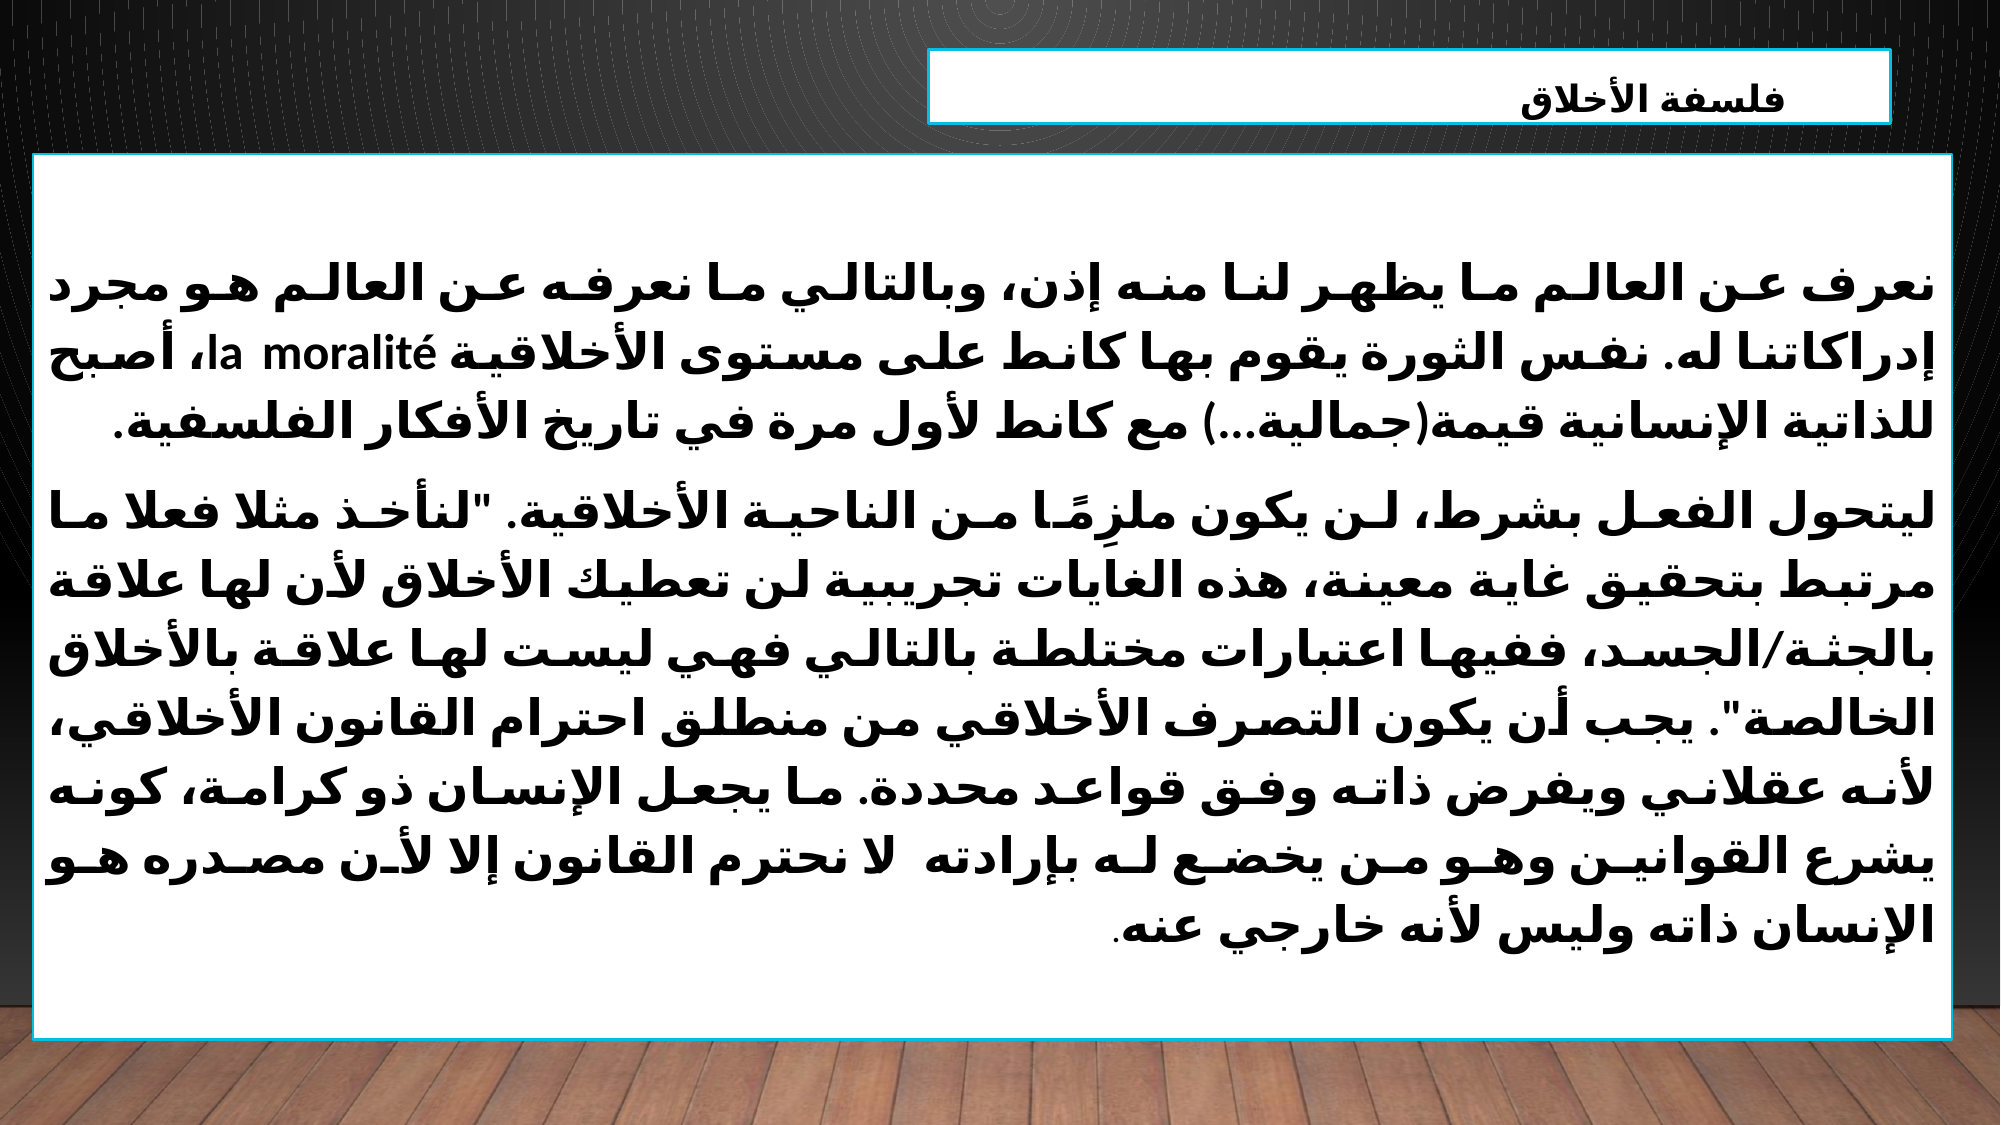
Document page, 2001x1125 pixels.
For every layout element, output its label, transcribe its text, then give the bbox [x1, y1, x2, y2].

text_box نعرف عن العالم ما يظهر لنا منه إذن، وبالتالي ما نعرفه عن العالم هو مجرد إدراكاتنا له. نفس الثورة يقوم بها كانط على مستوى الأخلاقية la moralité، أصبح للذاتية الإنسانية قيمة(جمالية...) مع كانط لأول مرة في تاريخ الأفكار الفلسفية. ليتحول الفعل بشرط، لن يكون ملزِمًا من الناحية الأخلاقية. "لنأخذ مثلا فعلا ما مرتبط بتحقيق غاية معينة، هذه الغايات تجريبية لن تعطيك الأخلاق لأن لها علاقة بالجثة/الجسد، ففيها اعتبارات مختلطة بالتالي فهي ليست لها علاقة بالأخلاق الخالصة". يجب أن يكون التصرف الأخلاقي من منطلق احترام القانون الأخلاقي، لأنه عقلاني ويفرض ذاته وفق قواعد محددة. ما يجعل الإنسان ذو كرامة، كونه يشرع القوانين وهو من يخضع له بإرادته. لا نحترم القانون إلا لأن مصدره هو الإنسان ذاته وليس لأنه خارجي عنه. [32, 153, 1953, 1041]
text_box فلسفة الأخلاق [927, 48, 1892, 125]
picture [0, 1005, 2000, 1125]
